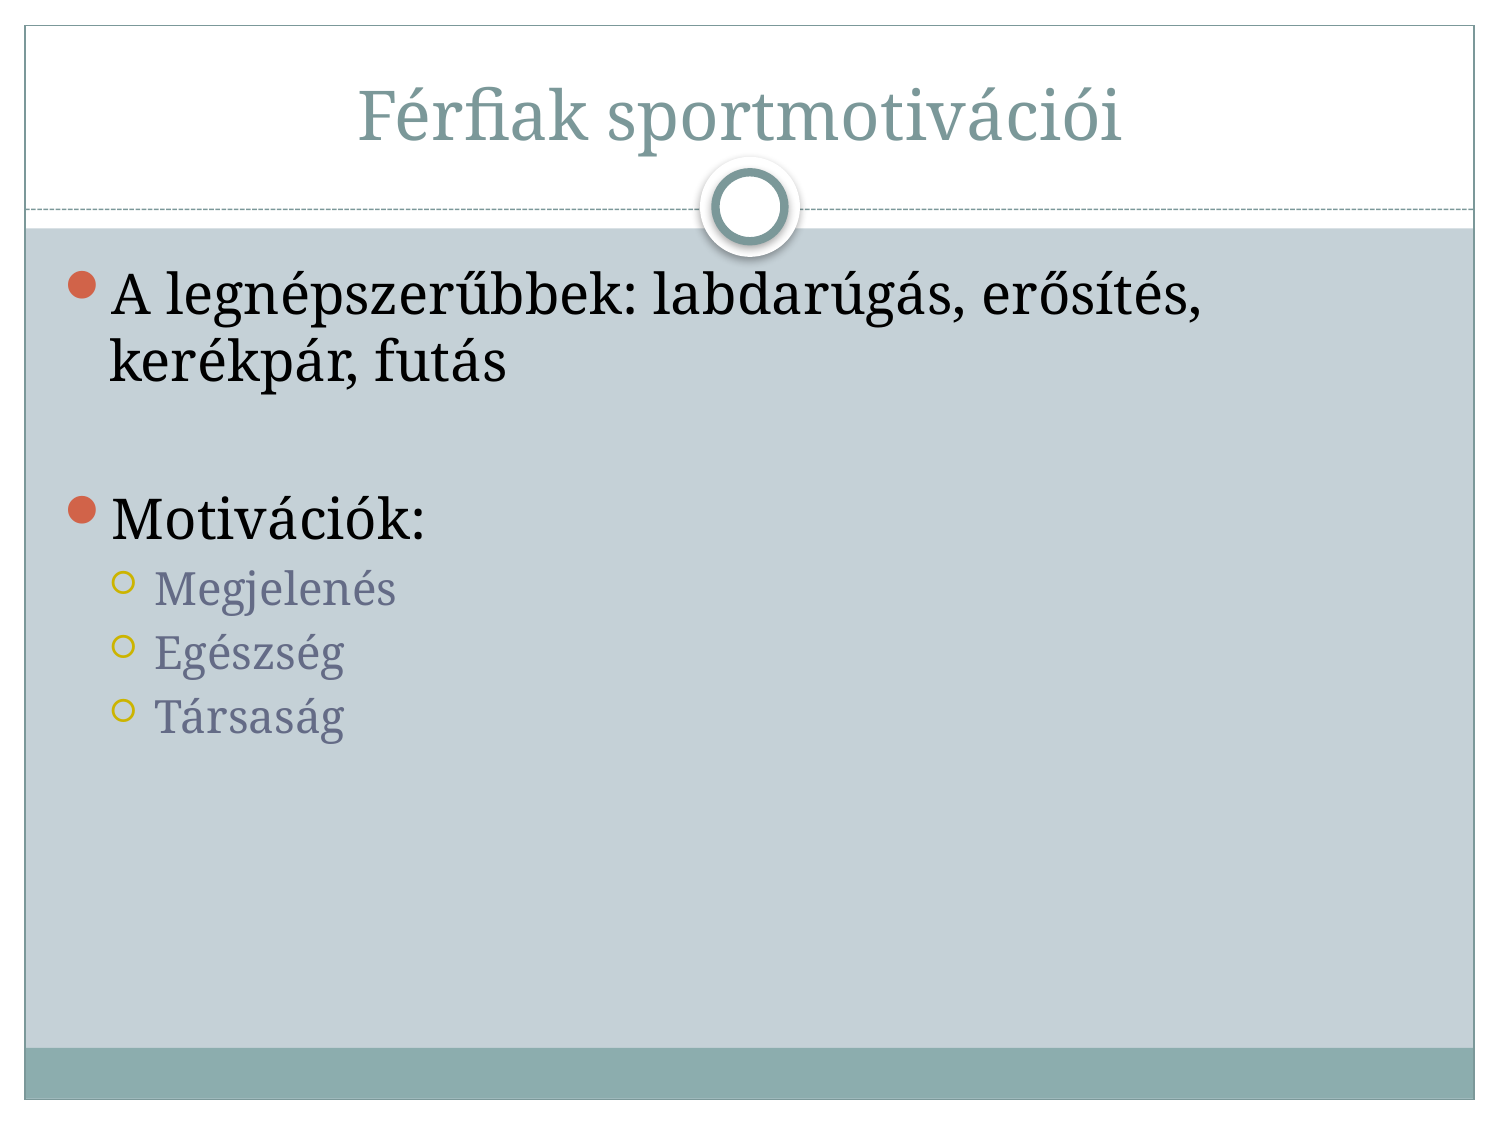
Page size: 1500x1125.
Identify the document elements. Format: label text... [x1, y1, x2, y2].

list A legnépszerűbbek: labdarúgás, erősítés, kerékpár, futás Motivációk: Megjelenés Egészség Társaság [49, 250, 1445, 1001]
title Férfiak sportmotivációi [49, 37, 1450, 162]
